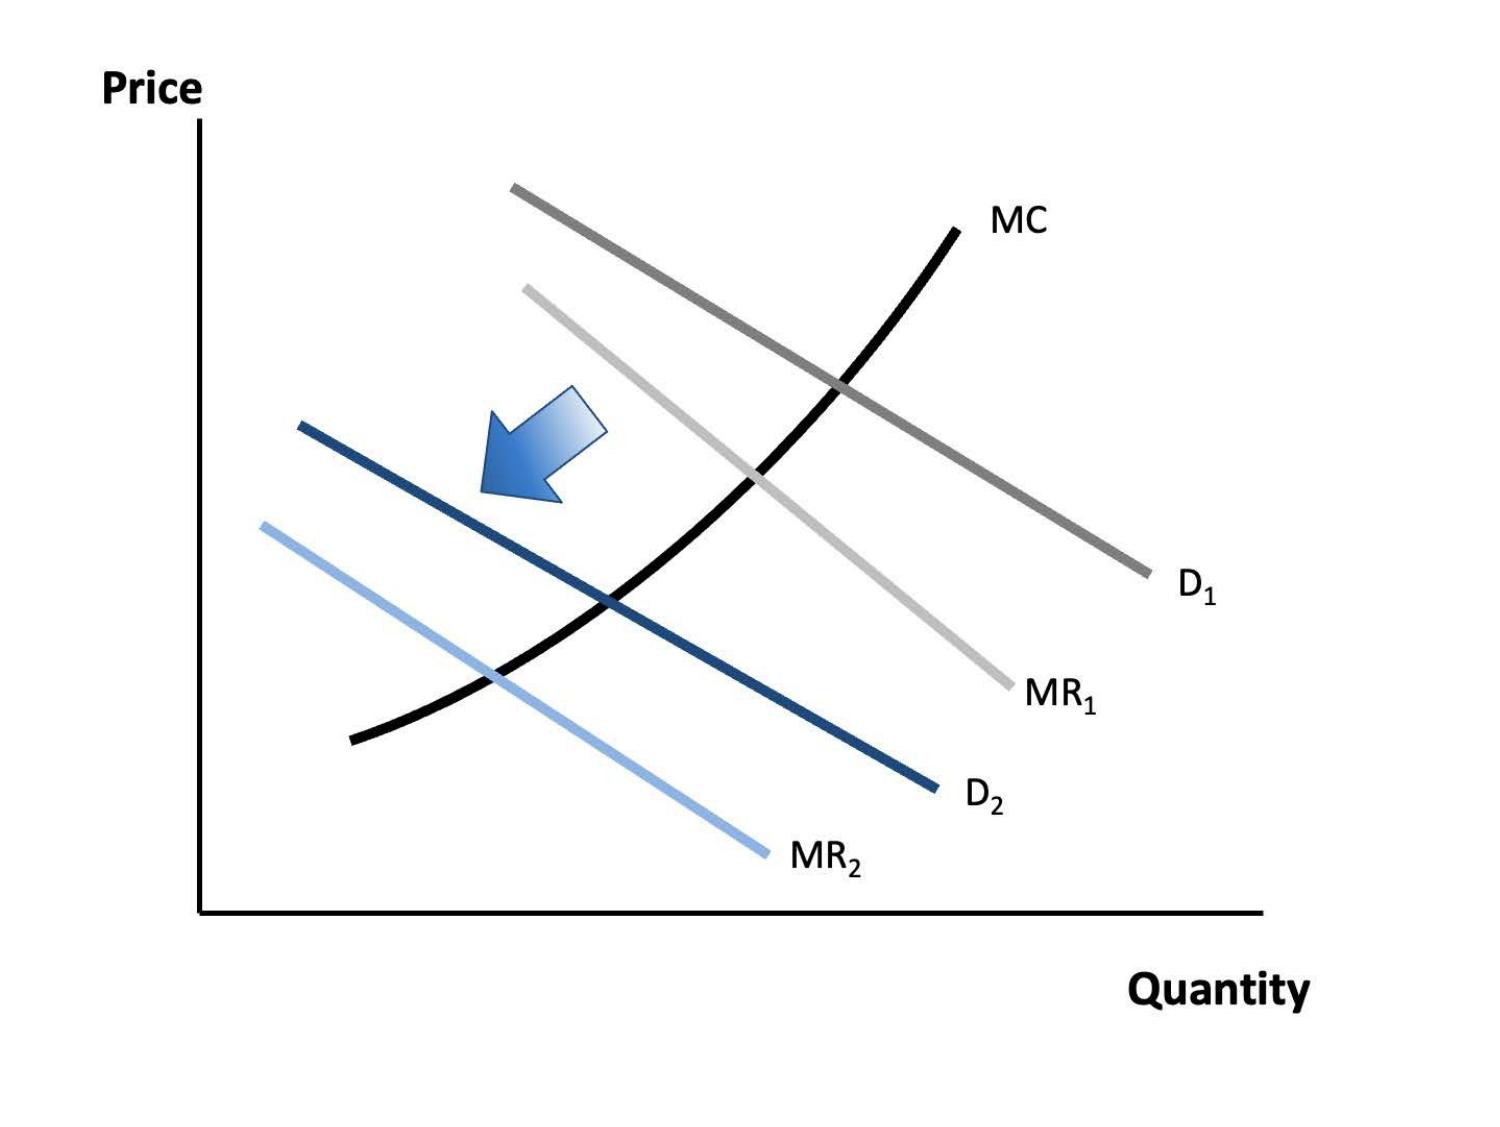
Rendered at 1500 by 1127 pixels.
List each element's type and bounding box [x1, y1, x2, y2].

picture [99, 66, 1317, 1017]
